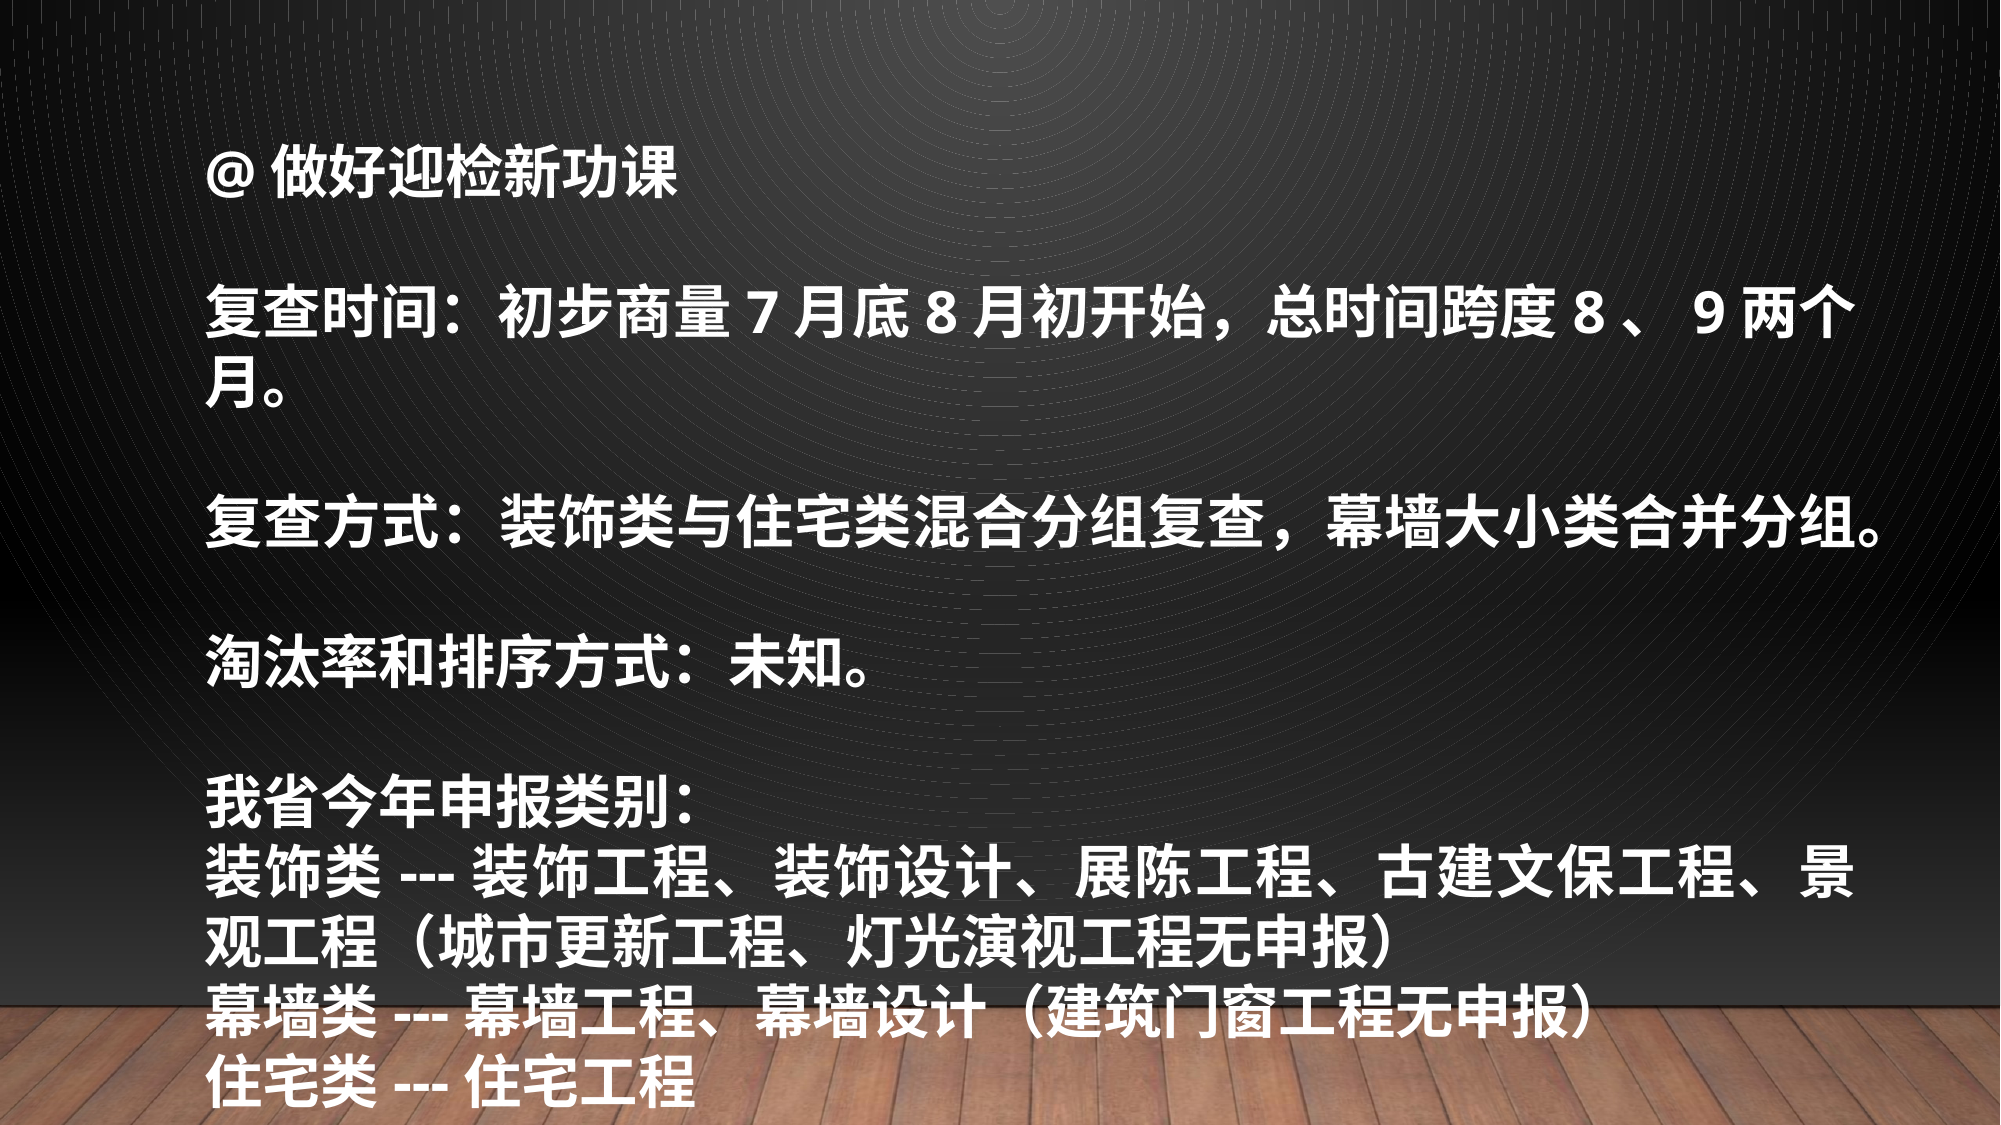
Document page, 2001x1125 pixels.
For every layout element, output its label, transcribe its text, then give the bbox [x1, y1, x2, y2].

text_box @做好迎检新功课 复查时间：初步商量7月底8月初开始，总时间跨度8、9两个月。 复查方式：装饰类与住宅类混合分组复查，幕墙大小类合并分组。 淘汰率和排序方式：未知。 我省今年申报类别： 装饰类---装饰工程、装饰设计、展陈工程、古建文保工程、景观工程（城市更新工程、灯光演视工程无申报） 幕墙类---幕墙工程、幕墙设计（建筑门窗工程无申报） 住宅类---住宅工程 [189, 128, 1872, 1123]
picture [0, 1005, 2000, 1125]
